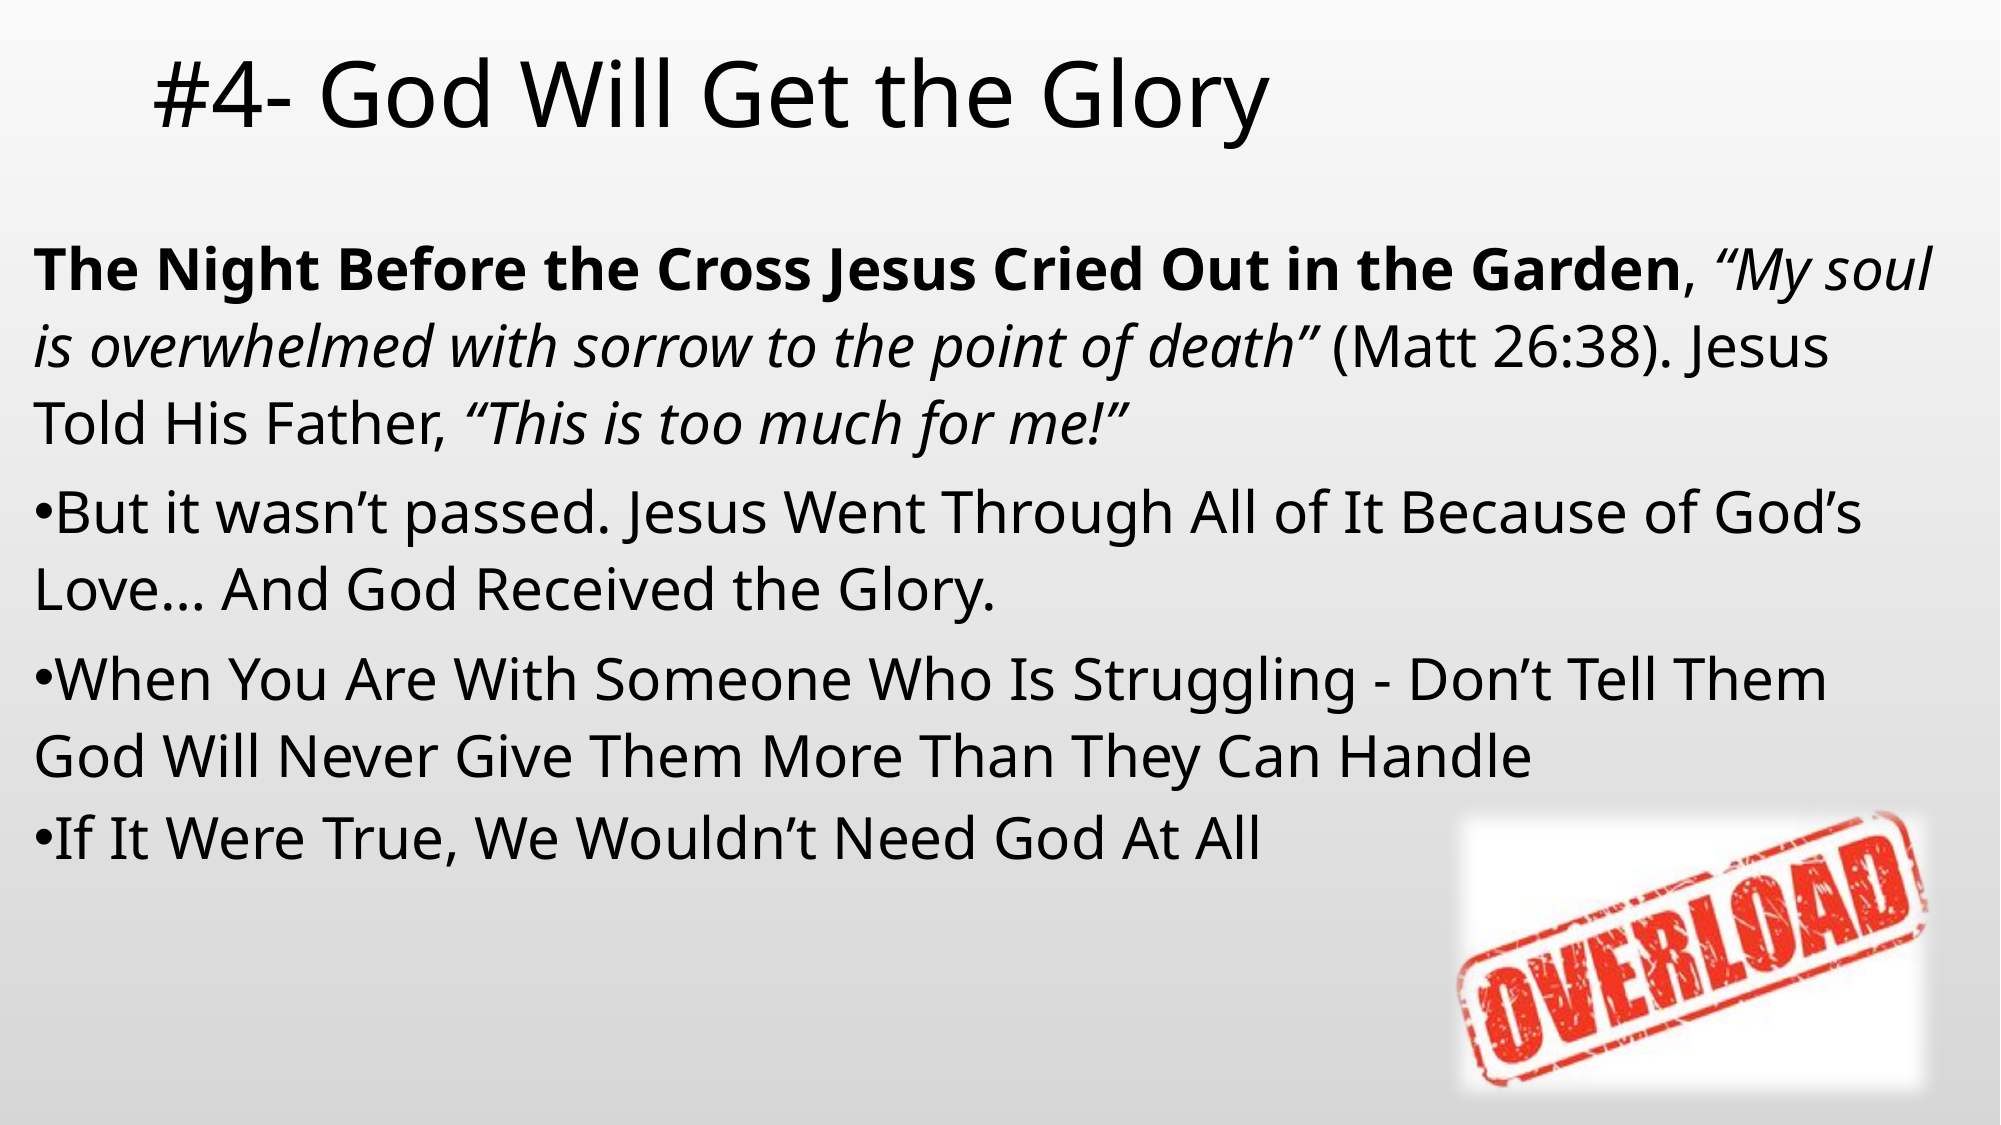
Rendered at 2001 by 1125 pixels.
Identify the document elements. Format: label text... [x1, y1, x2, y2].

picture [1443, 799, 1942, 1108]
title #4- God Will Get the Glory [137, 4, 1863, 191]
list The Night Before the Cross Jesus Cried Out in the Garden, “My soul is overwhelmed with sorrow to the point of death” (Matt 26:38). Jesus Told His Father, “This is too much for me!” But it wasn’t passed. Jesus Went Through All of It Because of God’s Love… And God Received the Glory. When You Are With Someone Who Is Struggling - Don’t Tell Them God Will Never Give Them More Than They Can Handle If It Were True, We Wouldn’t Need God At All [19, 217, 1969, 1125]
